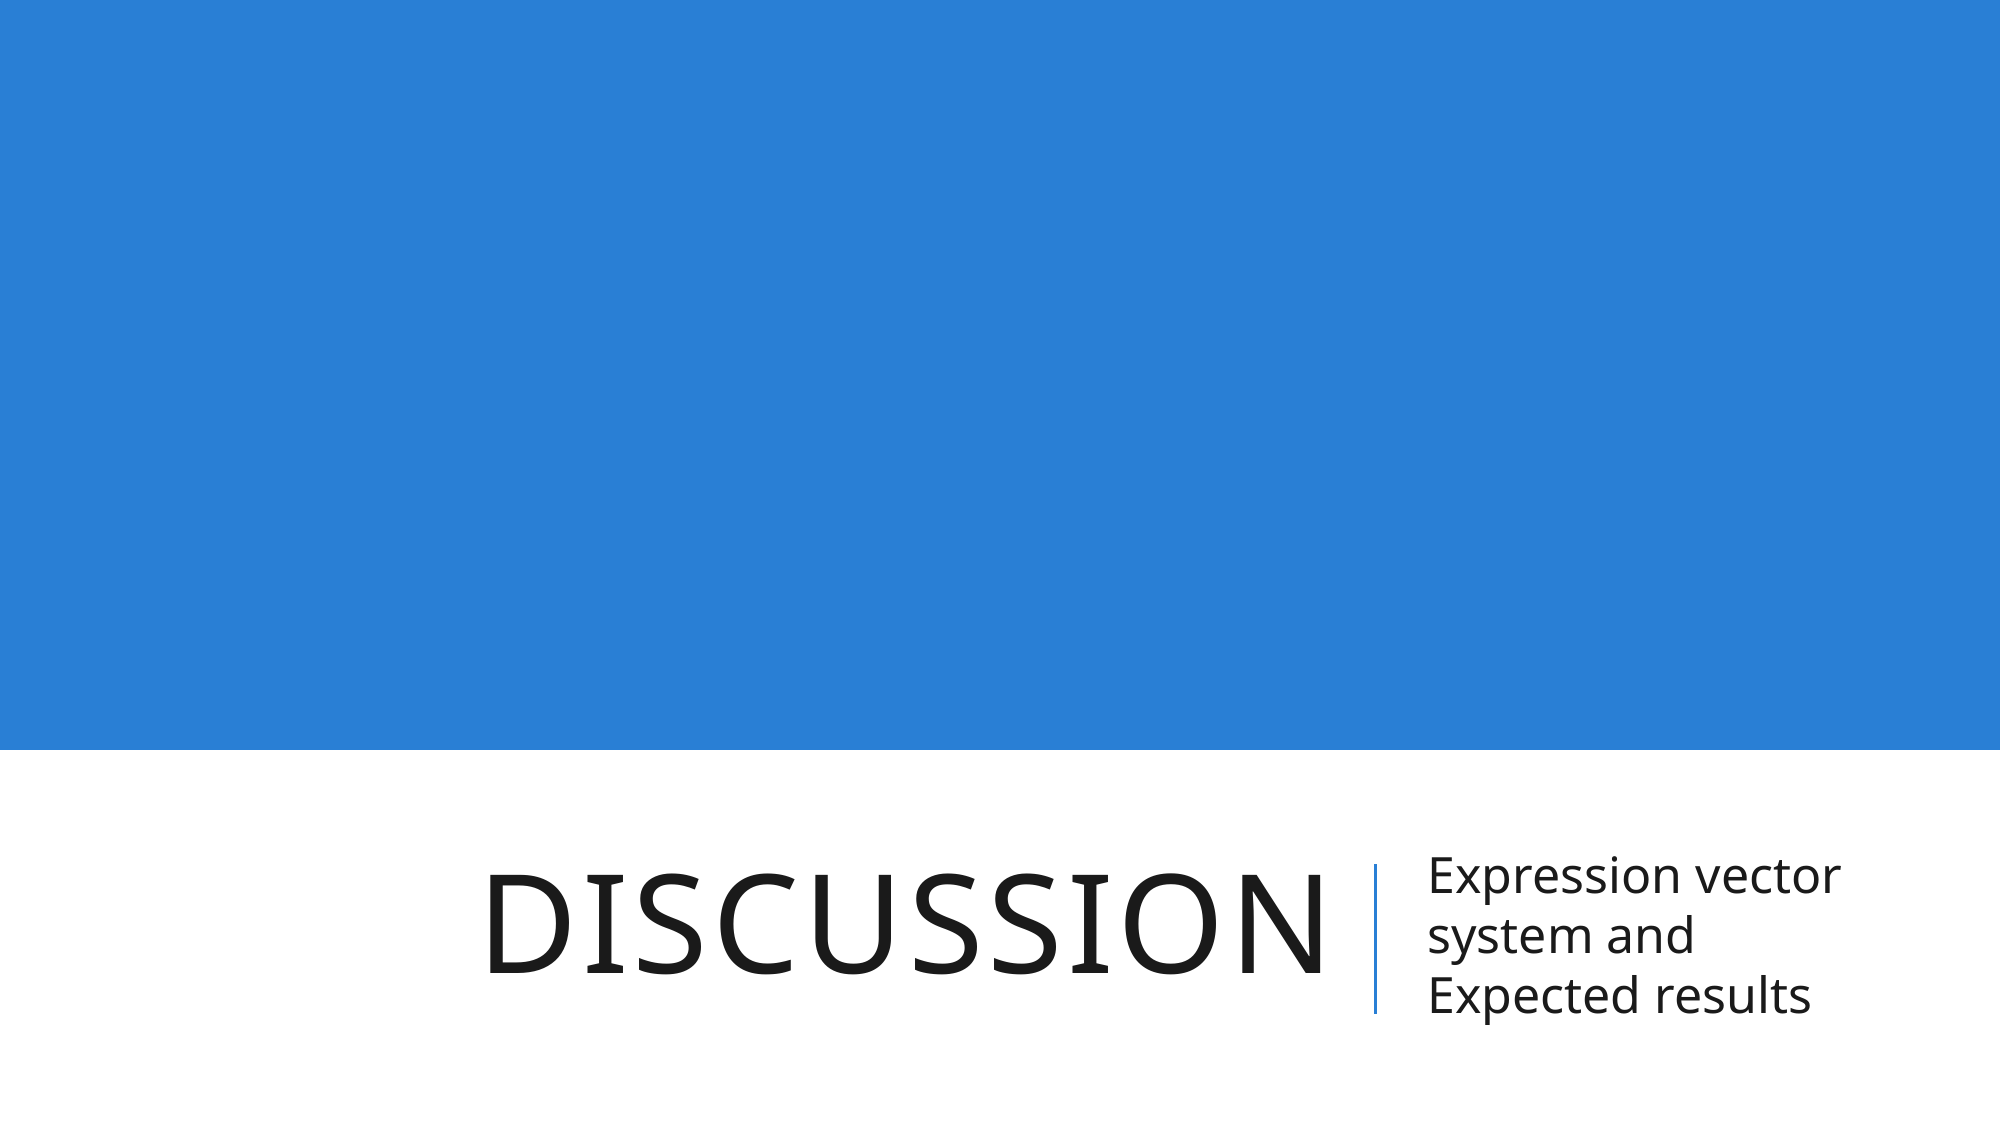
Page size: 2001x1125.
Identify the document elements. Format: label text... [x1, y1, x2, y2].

list Expression vector system and Expected results [1412, 813, 1938, 1054]
title Discussion [75, 813, 1350, 1054]
